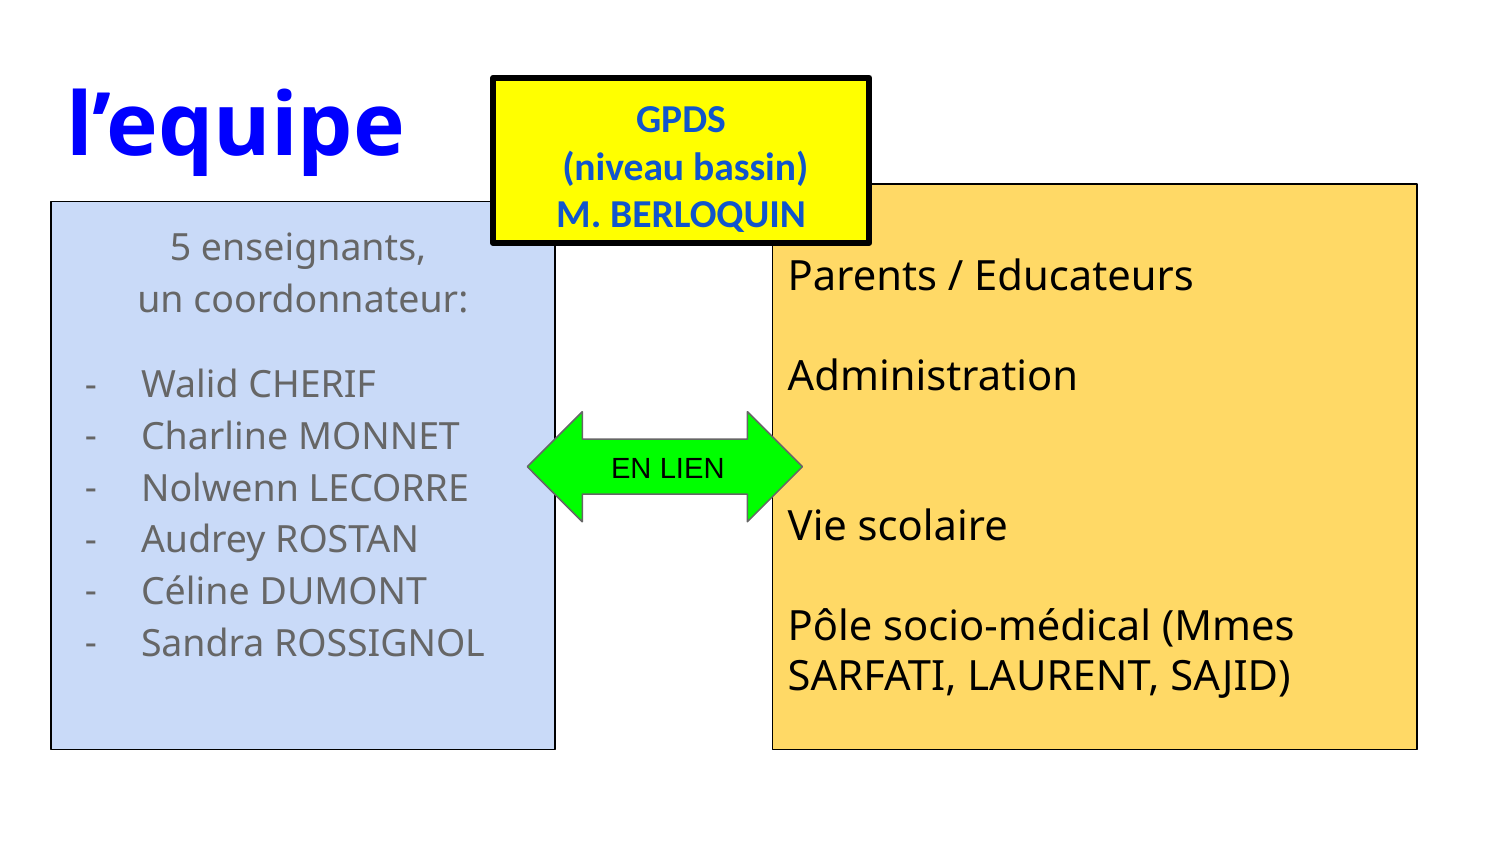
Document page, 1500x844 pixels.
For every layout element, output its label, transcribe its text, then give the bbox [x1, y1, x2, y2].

list 5 enseignants, un coordonnateur: Walid CHERIF Charline MONNET Nolwenn LECORRE Audrey ROSTAN Céline DUMONT Sandra ROSSIGNOL [51, 201, 555, 750]
text_box GPDS (niveau bassin) M. BERLOQUIN [493, 77, 870, 243]
text_box EN LIEN [527, 411, 803, 522]
text_box Parents / Educateurs Administration Vie scolaire Pôle socio-médical (Mmes SARFATI, LAURENT, SAJID) [772, 184, 1417, 405]
text_box Parents / Educateurs Administration Vie scolaire Pôle socio-médical (Mmes SARFATI, LAURENT, SAJID) [772, 546, 1417, 750]
text_box [493, 405, 1500, 546]
title l’equipe [51, 52, 1449, 184]
